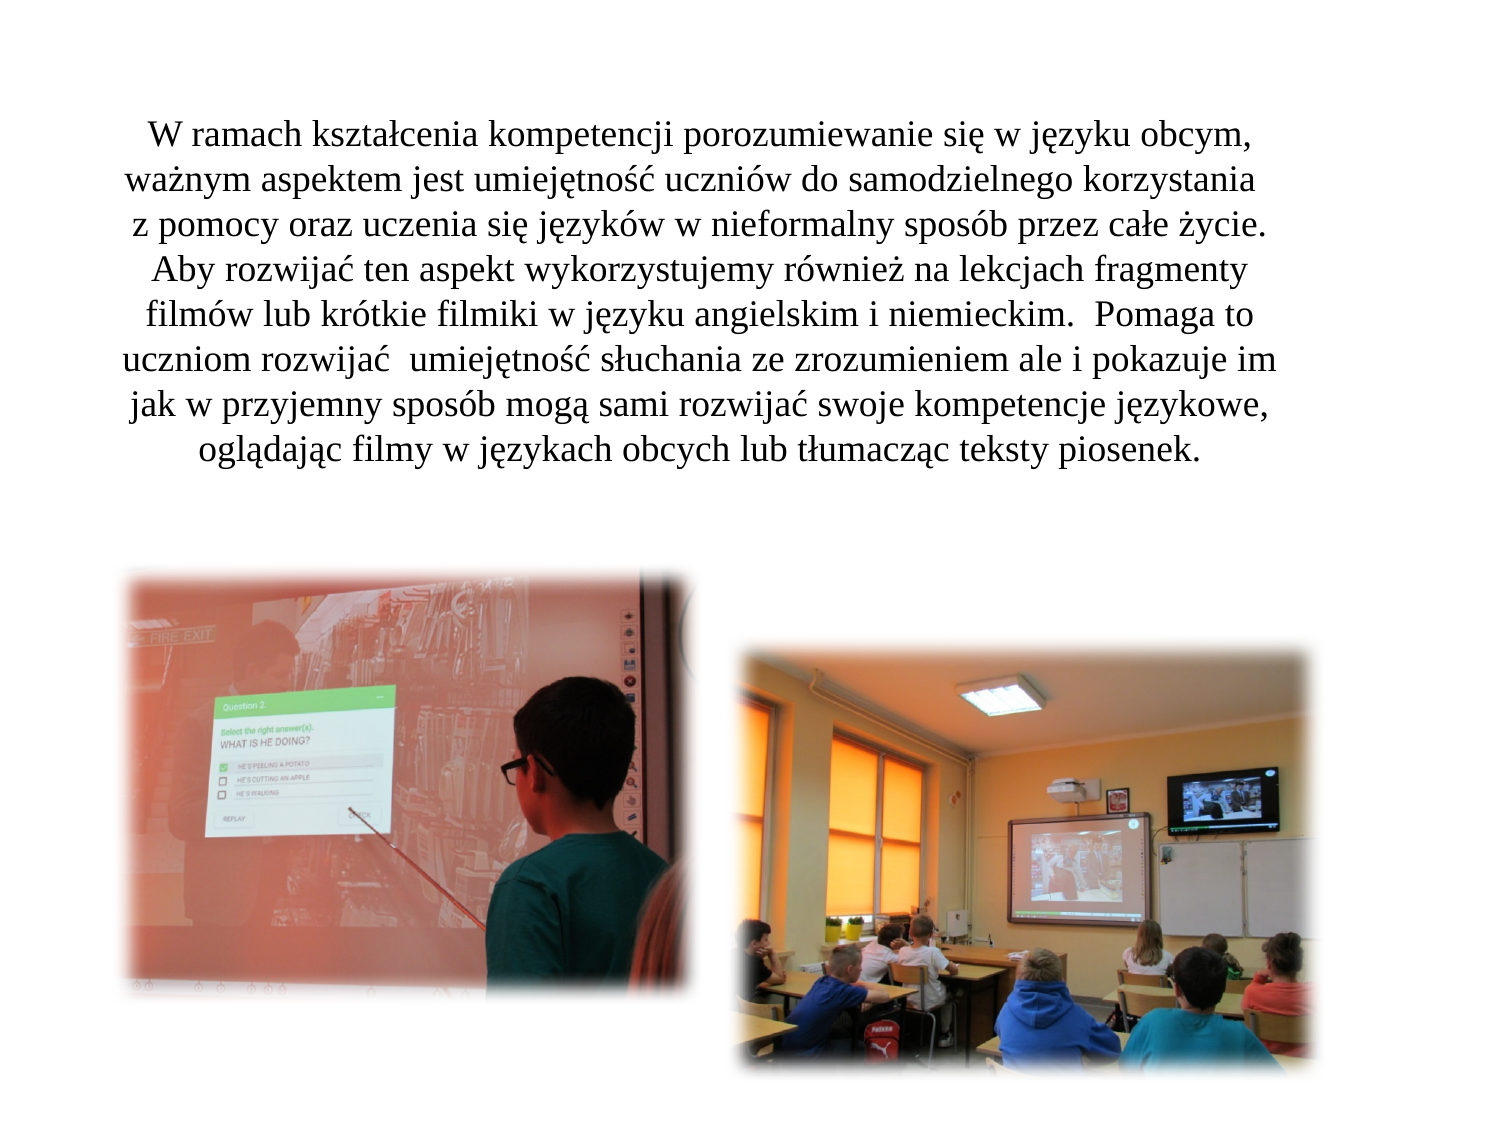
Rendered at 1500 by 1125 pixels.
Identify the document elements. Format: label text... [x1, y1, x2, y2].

picture [111, 562, 703, 1006]
picture [726, 633, 1325, 1082]
text_box W ramach kształcenia kompetencji porozumiewanie się w języku obcym, ważnym aspektem jest umiejętność uczniów do samodzielnego korzystania z pomocy oraz uczenia się języków w nieformalny sposób przez całe życie. Aby rozwijać ten aspekt wykorzystujemy również na lekcjach fragmenty filmów lub krótkie filmiki w języku angielskim i niemieckim. Pomaga to uczniom rozwijać umiejętność słuchania ze zrozumieniem ale i pokazuje im jak w przyjemny sposób mogą sami rozwijać swoje kompetencje językowe, oglądając filmy w językach obcych lub tłumacząc teksty piosenek. [100, 101, 1301, 477]
